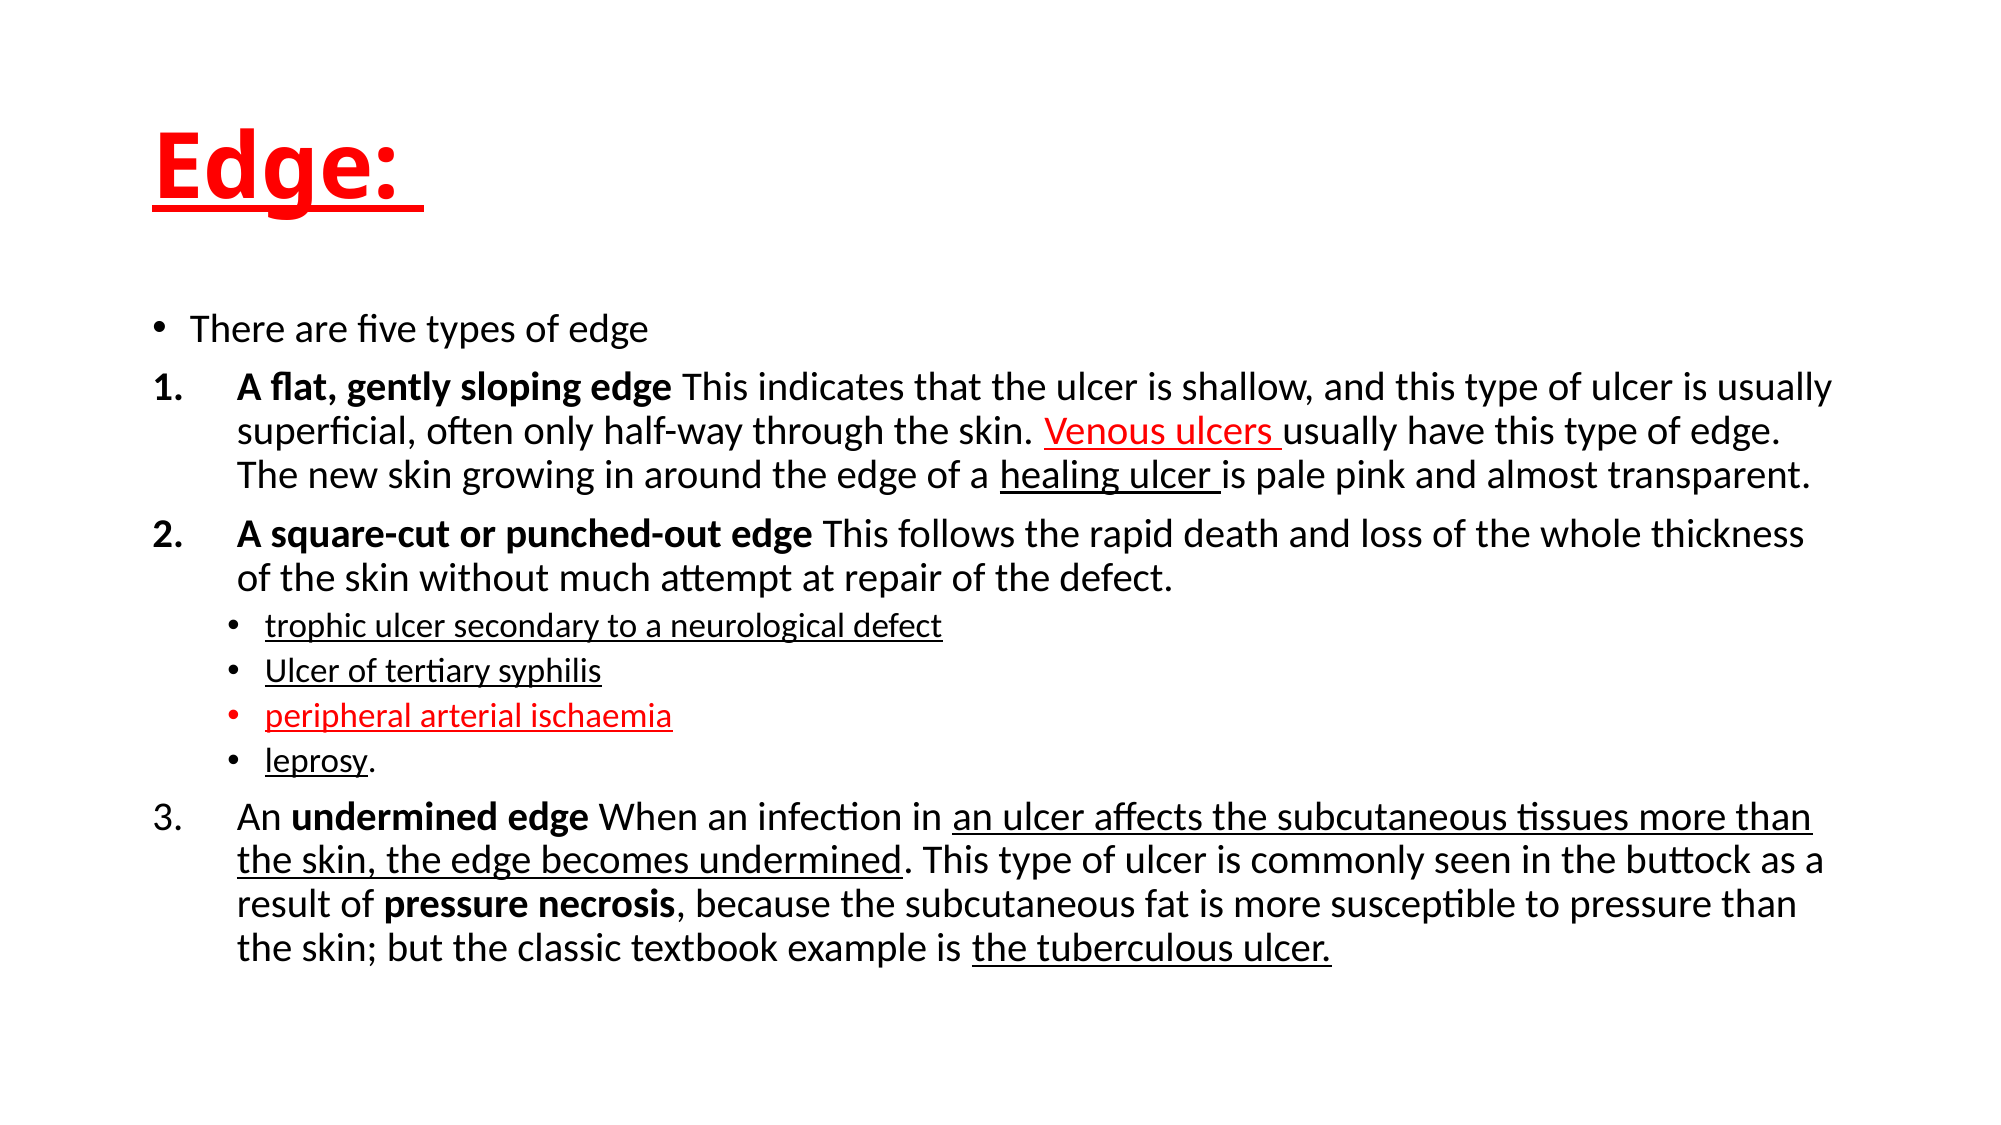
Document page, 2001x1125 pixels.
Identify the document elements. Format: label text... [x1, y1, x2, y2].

list There are five types of edge A flat, gently sloping edge This indicates that the ulcer is shallow, and this type of ulcer is usually superficial, often only half-way through the skin. Venous ulcers usually have this type of edge. The new skin growing in around the edge of a healing ulcer is pale pink and almost transparent. A square-cut or punched-out edge This follows the rapid death and loss of the whole thickness of the skin without much attempt at repair of the defect. trophic ulcer secondary to a neurological defect Ulcer of tertiary syphilis peripheral arterial ischaemia leprosy. An undermined edge When an infection in an ulcer affects the subcutaneous tissues more than the skin, the edge becomes undermined. This type of ulcer is commonly seen in the buttock as a result of pressure necrosis, because the subcutaneous fat is more susceptible to pressure than the skin; but the classic textbook example is the tuberculous ulcer. [137, 299, 1863, 1014]
title Edge: [137, 59, 1863, 278]
